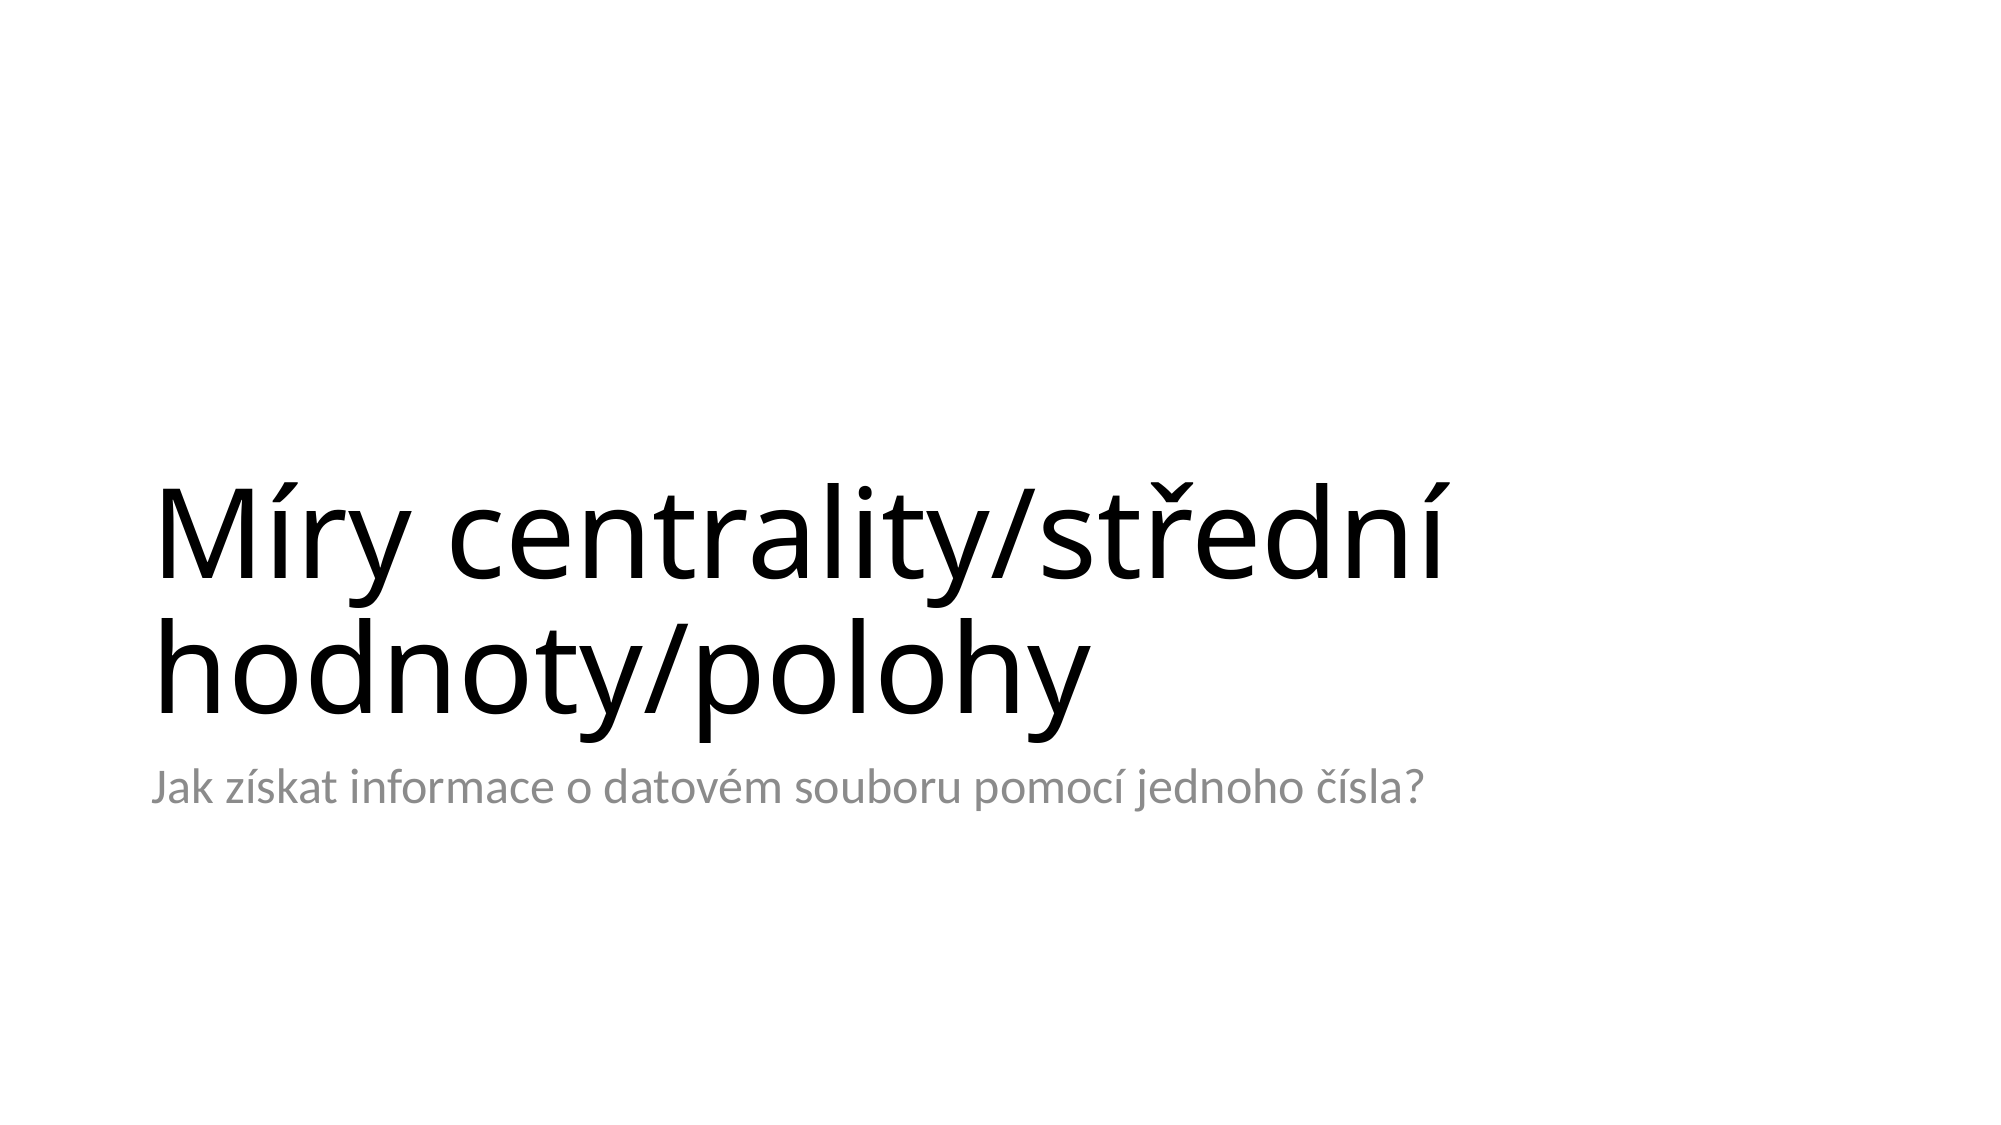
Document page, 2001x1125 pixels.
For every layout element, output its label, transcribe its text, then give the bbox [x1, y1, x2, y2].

title Míry centrality/střední hodnoty/polohy [136, 280, 1862, 749]
list Jak získat informace o datovém souboru pomocí jednoho čísla? [136, 752, 1862, 999]
